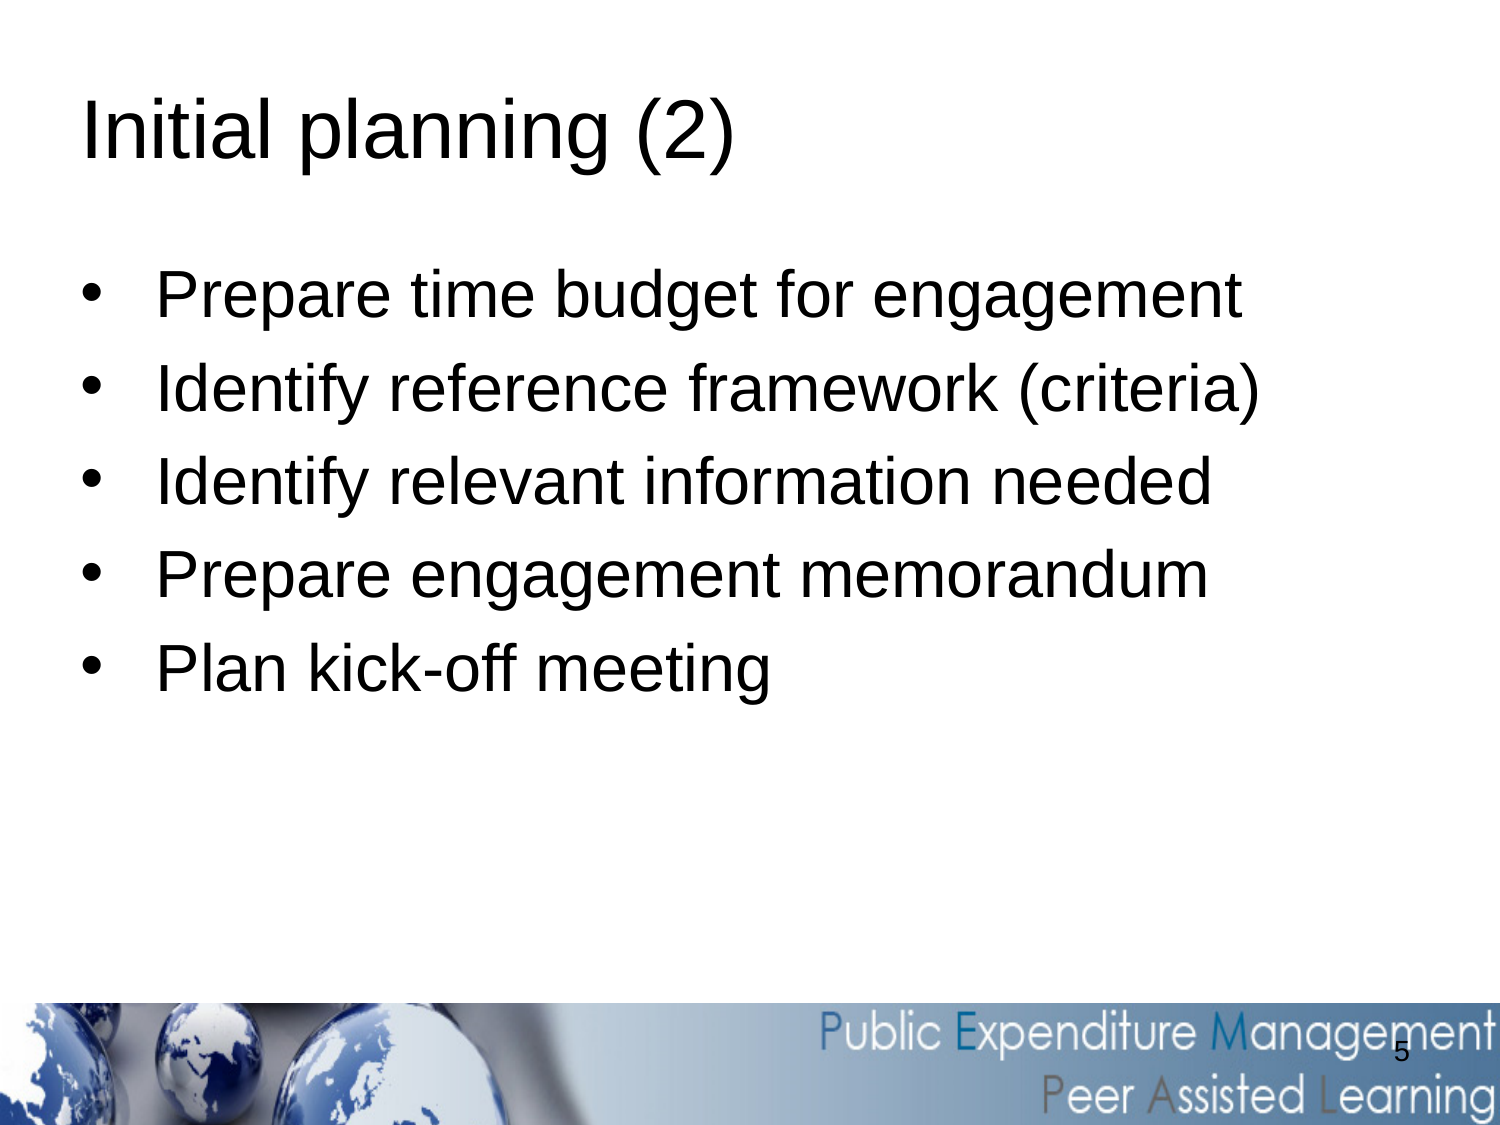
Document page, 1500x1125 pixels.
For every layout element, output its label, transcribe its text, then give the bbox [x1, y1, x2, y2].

slide_number 5 [1074, 1024, 1426, 1103]
title Initial planning (2) [64, 54, 1426, 197]
picture [0, 1003, 1500, 1125]
subtitle Prepare time budget for engagement Identify reference framework (criteria) Identify relevant information needed Prepare engagement memorandum Plan kick-off meeting [65, 243, 1426, 929]
